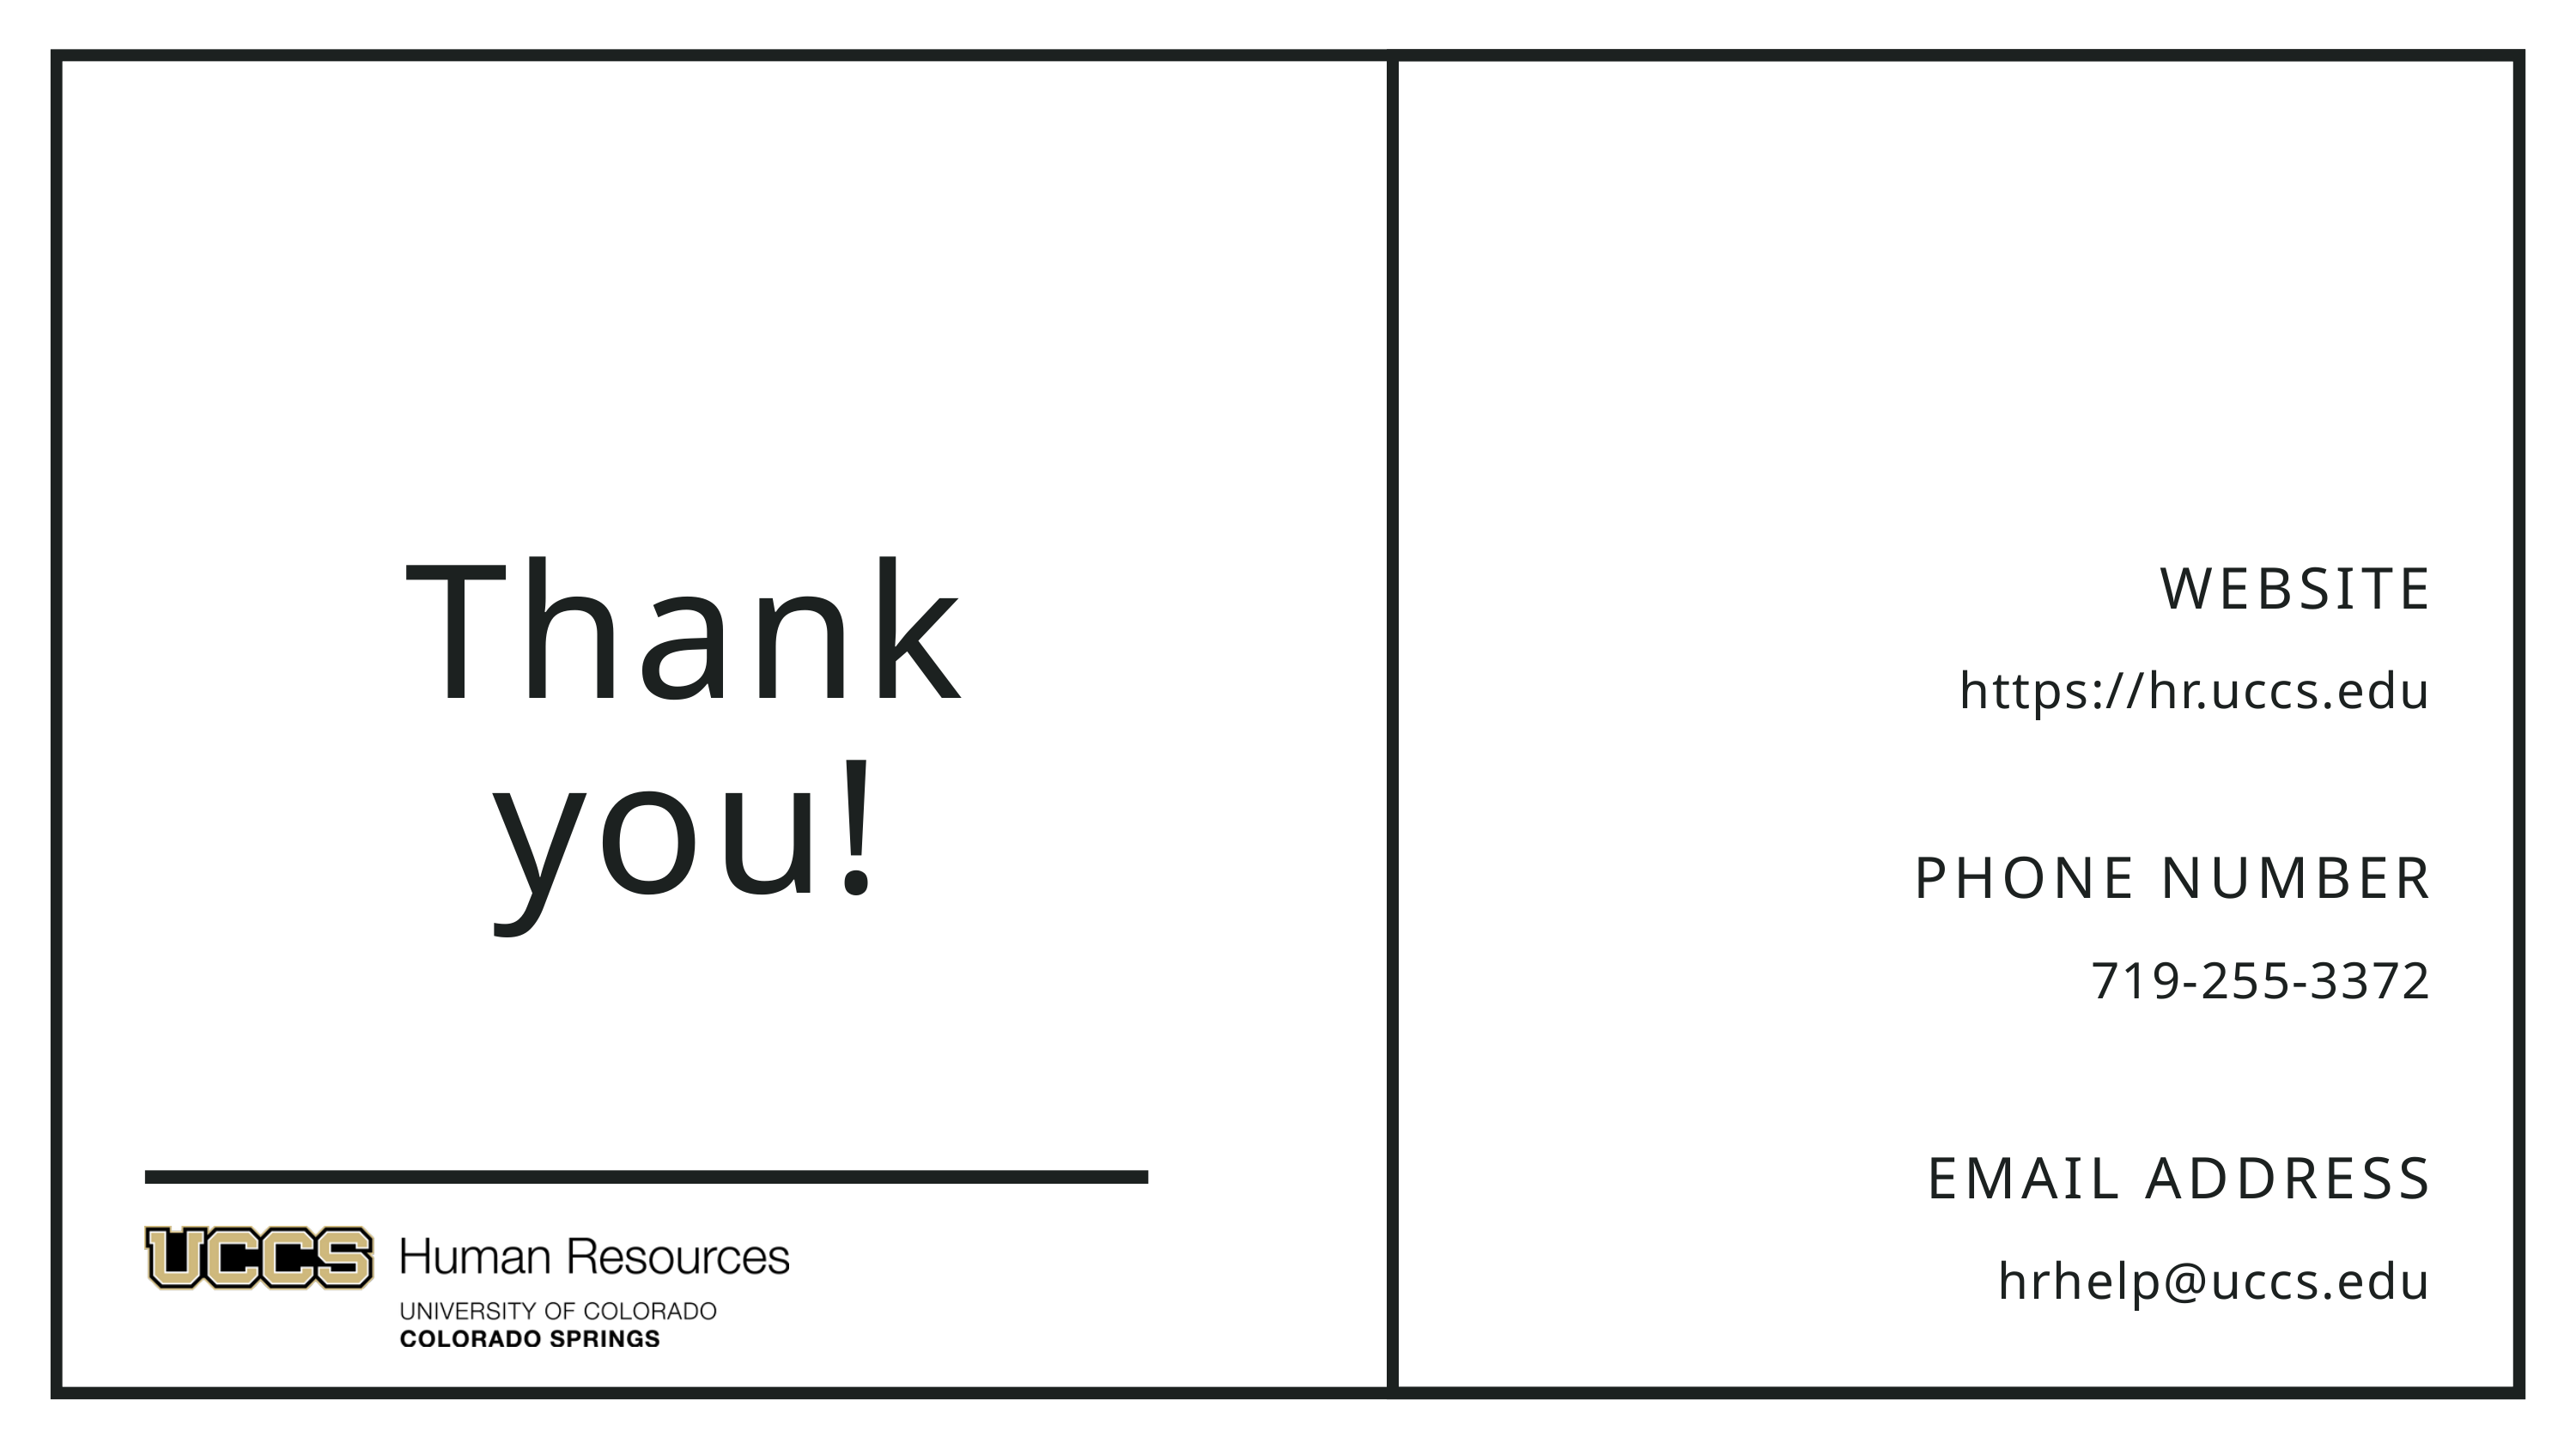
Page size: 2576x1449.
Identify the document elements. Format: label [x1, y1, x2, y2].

text_box [1386, 49, 2526, 1400]
picture [144, 1226, 790, 1348]
text_box [50, 49, 1383, 1400]
text_box [144, 539, 1190, 1185]
text_box [1481, 548, 2432, 1304]
